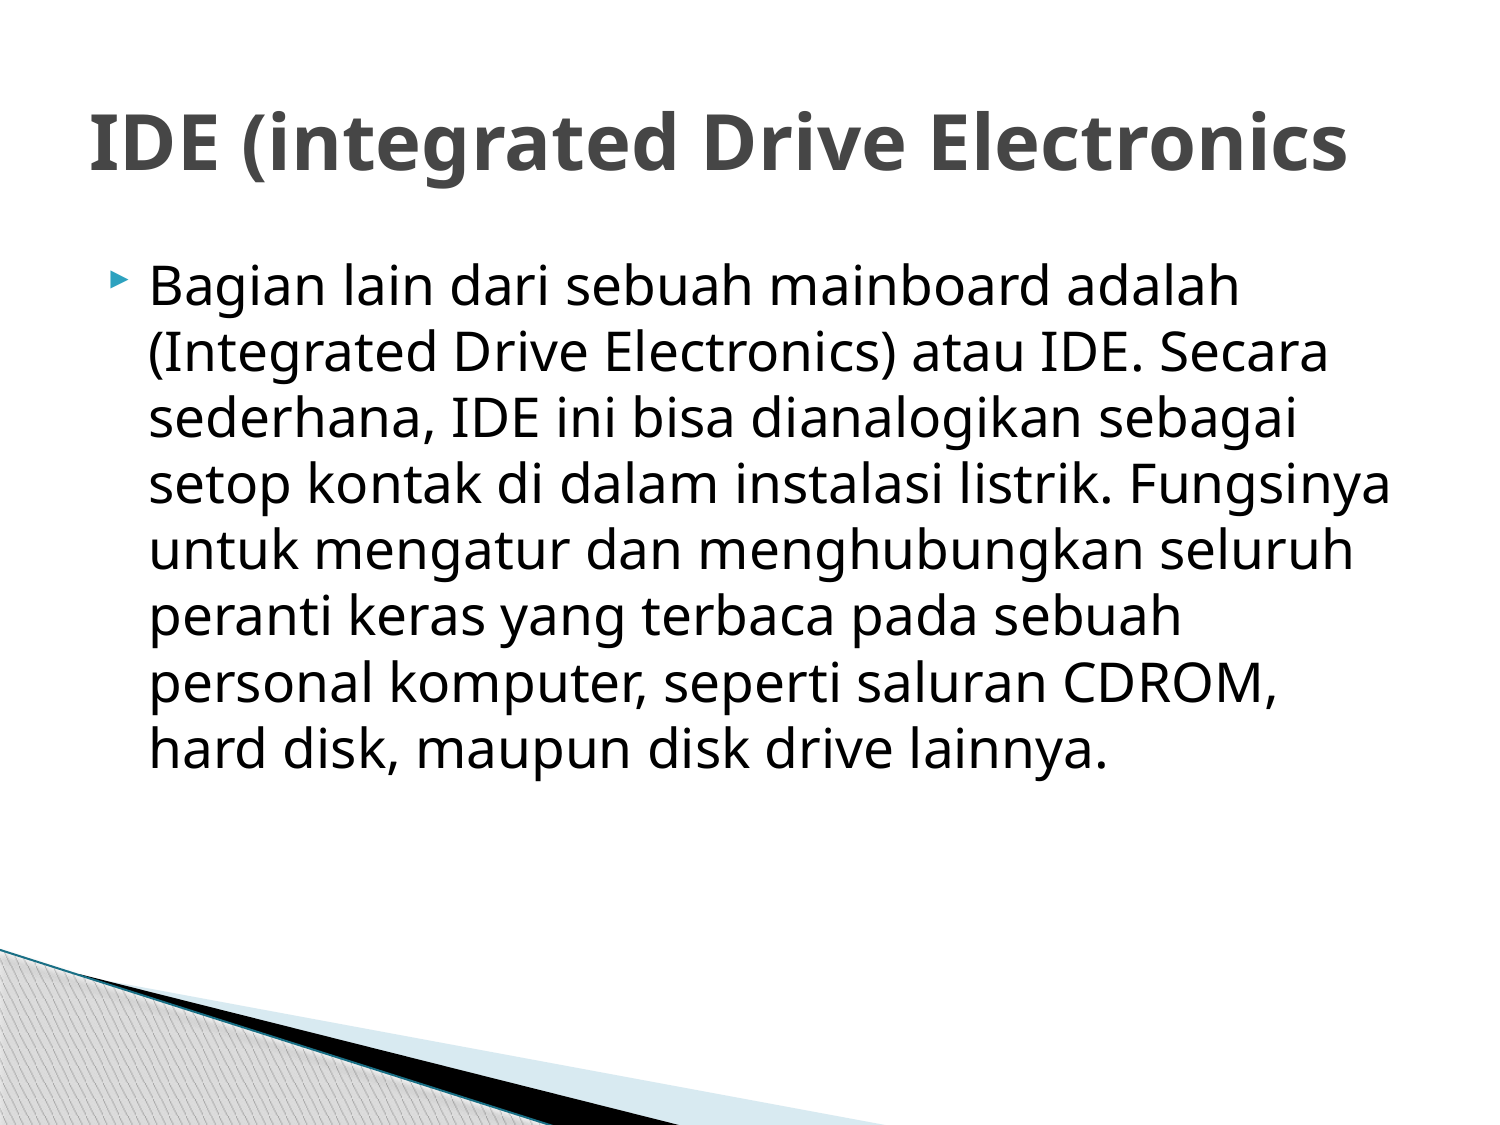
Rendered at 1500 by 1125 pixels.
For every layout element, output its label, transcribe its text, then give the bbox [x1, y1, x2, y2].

title IDE (integrated Drive Electronics [75, 45, 1425, 233]
list Bagian lain dari sebuah mainboard adalah (Integrated Drive Electronics) atau IDE. Secara sederhana, IDE ini bisa dianalogikan sebagai setop kontak di dalam instalasi listrik. Fungsinya untuk mengatur dan menghubungkan seluruh peranti keras yang terbaca pada sebuah personal komputer, seperti saluran CDROM, hard disk, maupun disk drive lainnya. [75, 243, 1425, 986]
